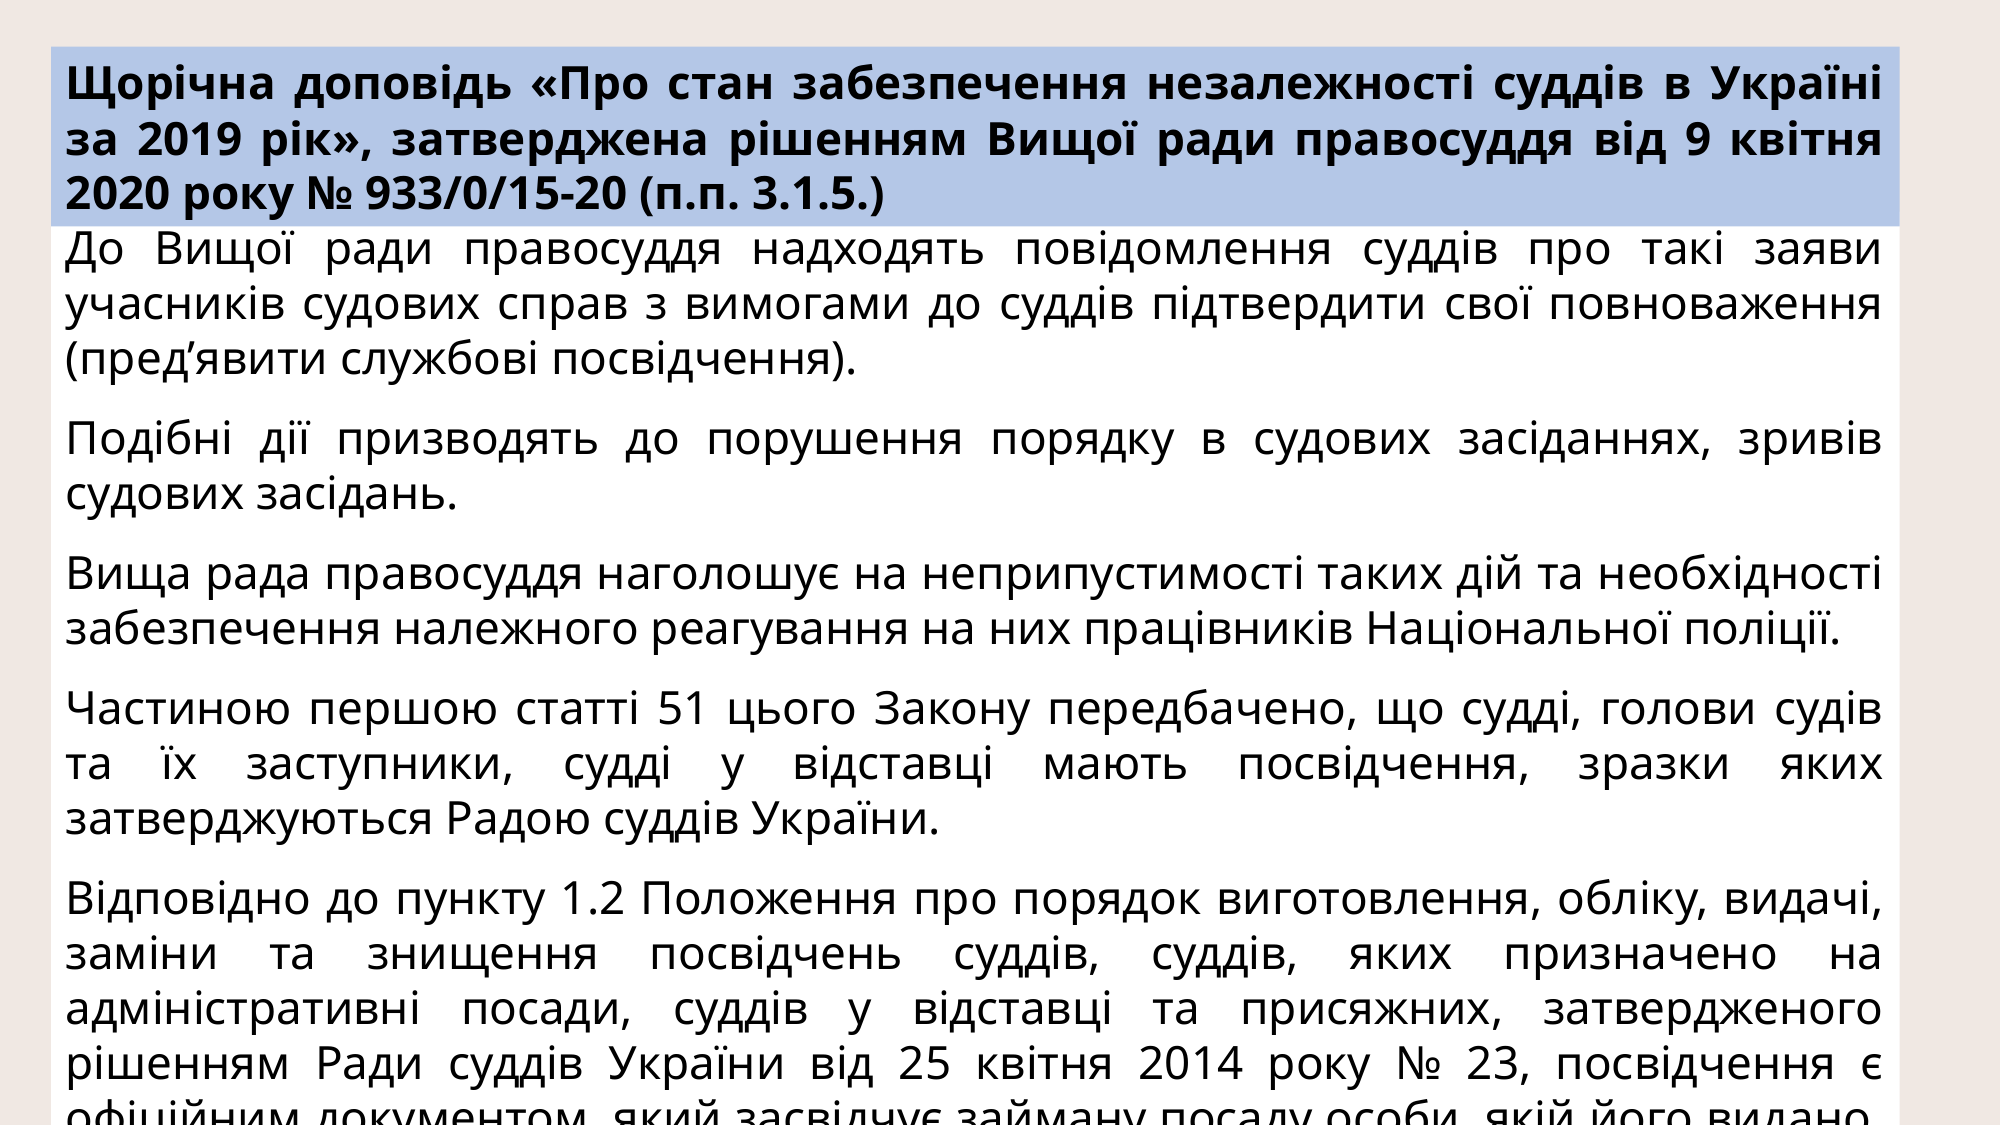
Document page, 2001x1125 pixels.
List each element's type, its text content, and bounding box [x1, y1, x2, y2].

text_box Щорічна доповідь «Про стан забезпечення незалежності суддів в Україні за 2019 рік», затверджена рішенням Вищої ради правосуддя від 9 квітня 2020 року № 933/0/15-20 (п.п. 3.1.5.) [51, 46, 1900, 227]
text_box До Вищої ради правосуддя надходять повідомлення суддів про такі заяви учасників судових справ з вимогами до суддів підтвердити свої повноваження (пред’явити службові посвідчення). Подібні дії призводять до порушення порядку в судових засіданнях, зривів судових засідань. Вища рада правосуддя наголошує на неприпустимості таких дій та необхідності забезпечення належного реагування на них працівників Національної поліції. Частиною першою статті 51 цього Закону передбачено, що судді, голови судів та їх заступники, судді у відставці мають посвідчення, зразки яких затверджуються Радою суддів України. Відповідно до пункту 1.2 Положення про порядок виготовлення, обліку, видачі, заміни та знищення посвідчень суддів, суддів, яких призначено на адміністративні посади, суддів у відставці та присяжних, затвердженого рішенням Ради суддів України від 25 квітня 2014 року № 23, посвідчення є офіційним документом, який засвідчує займану посаду особи, якій його видано, та підтверджує повноваження власника посвідчення, встановлені Законом України «Про судоустрій і статус суддів». [51, 227, 1900, 1125]
